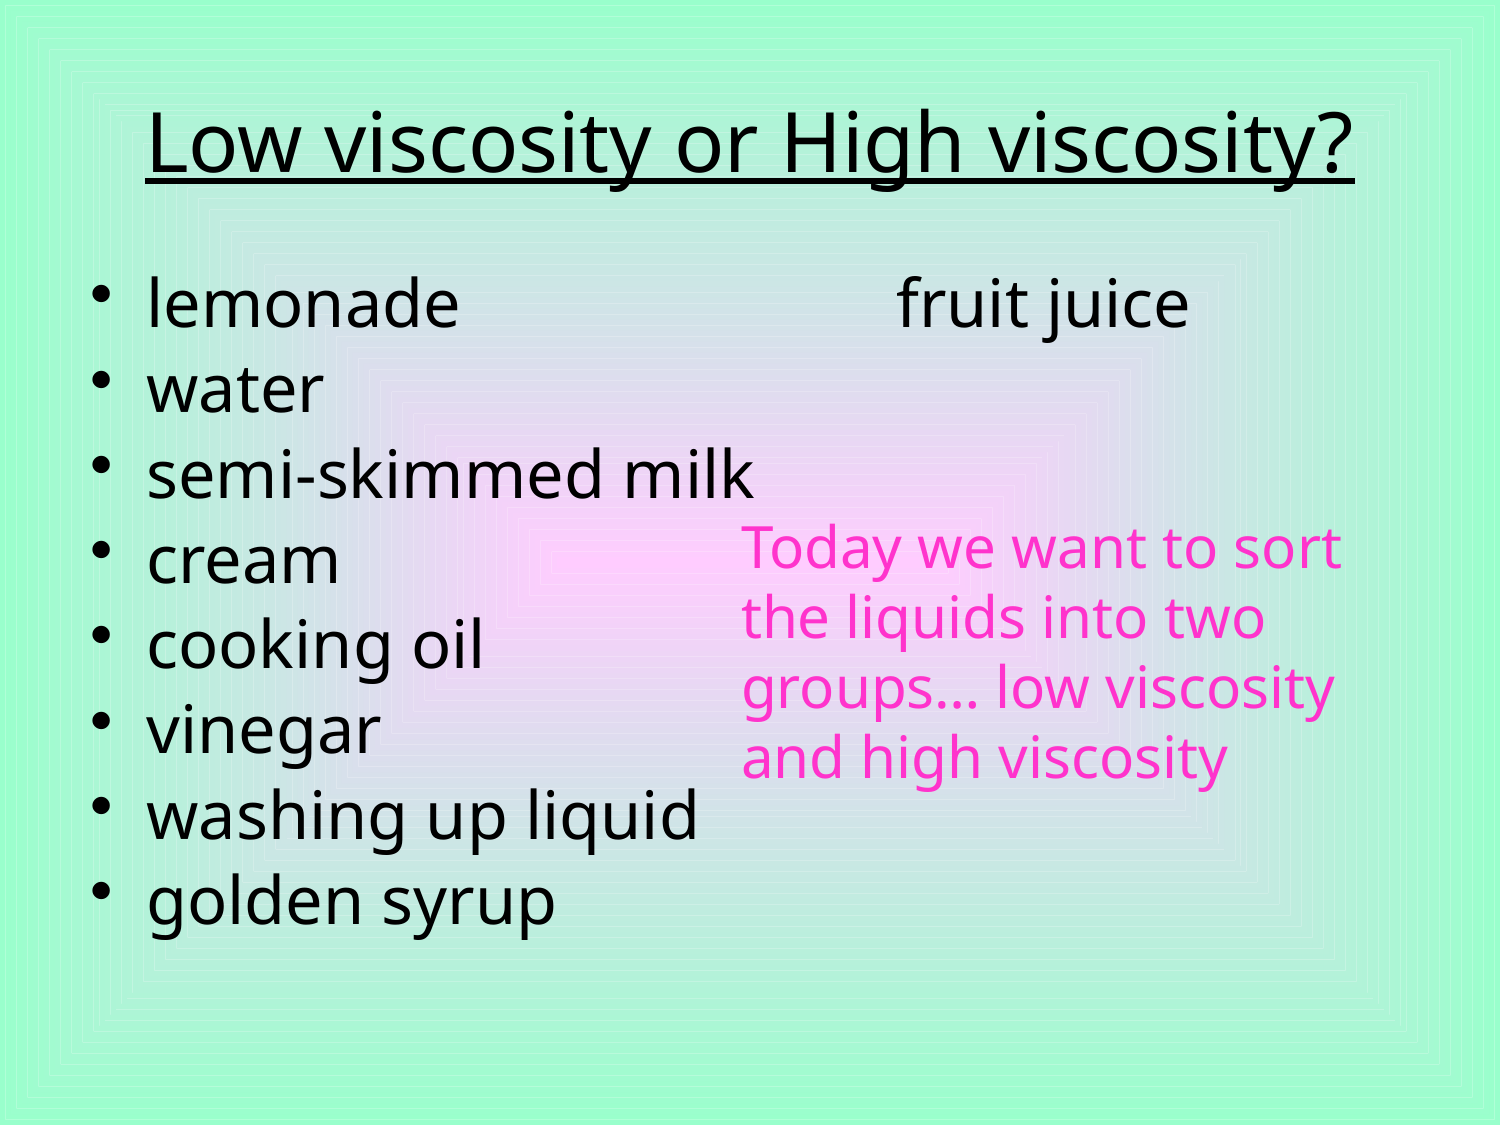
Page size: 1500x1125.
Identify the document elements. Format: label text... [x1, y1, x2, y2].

list lemonade fruit juice water semi-skimmed milk cream cooking oil vinegar washing up liquid golden syrup [75, 262, 1425, 1005]
title Low viscosity or High viscosity? [75, 45, 1425, 233]
